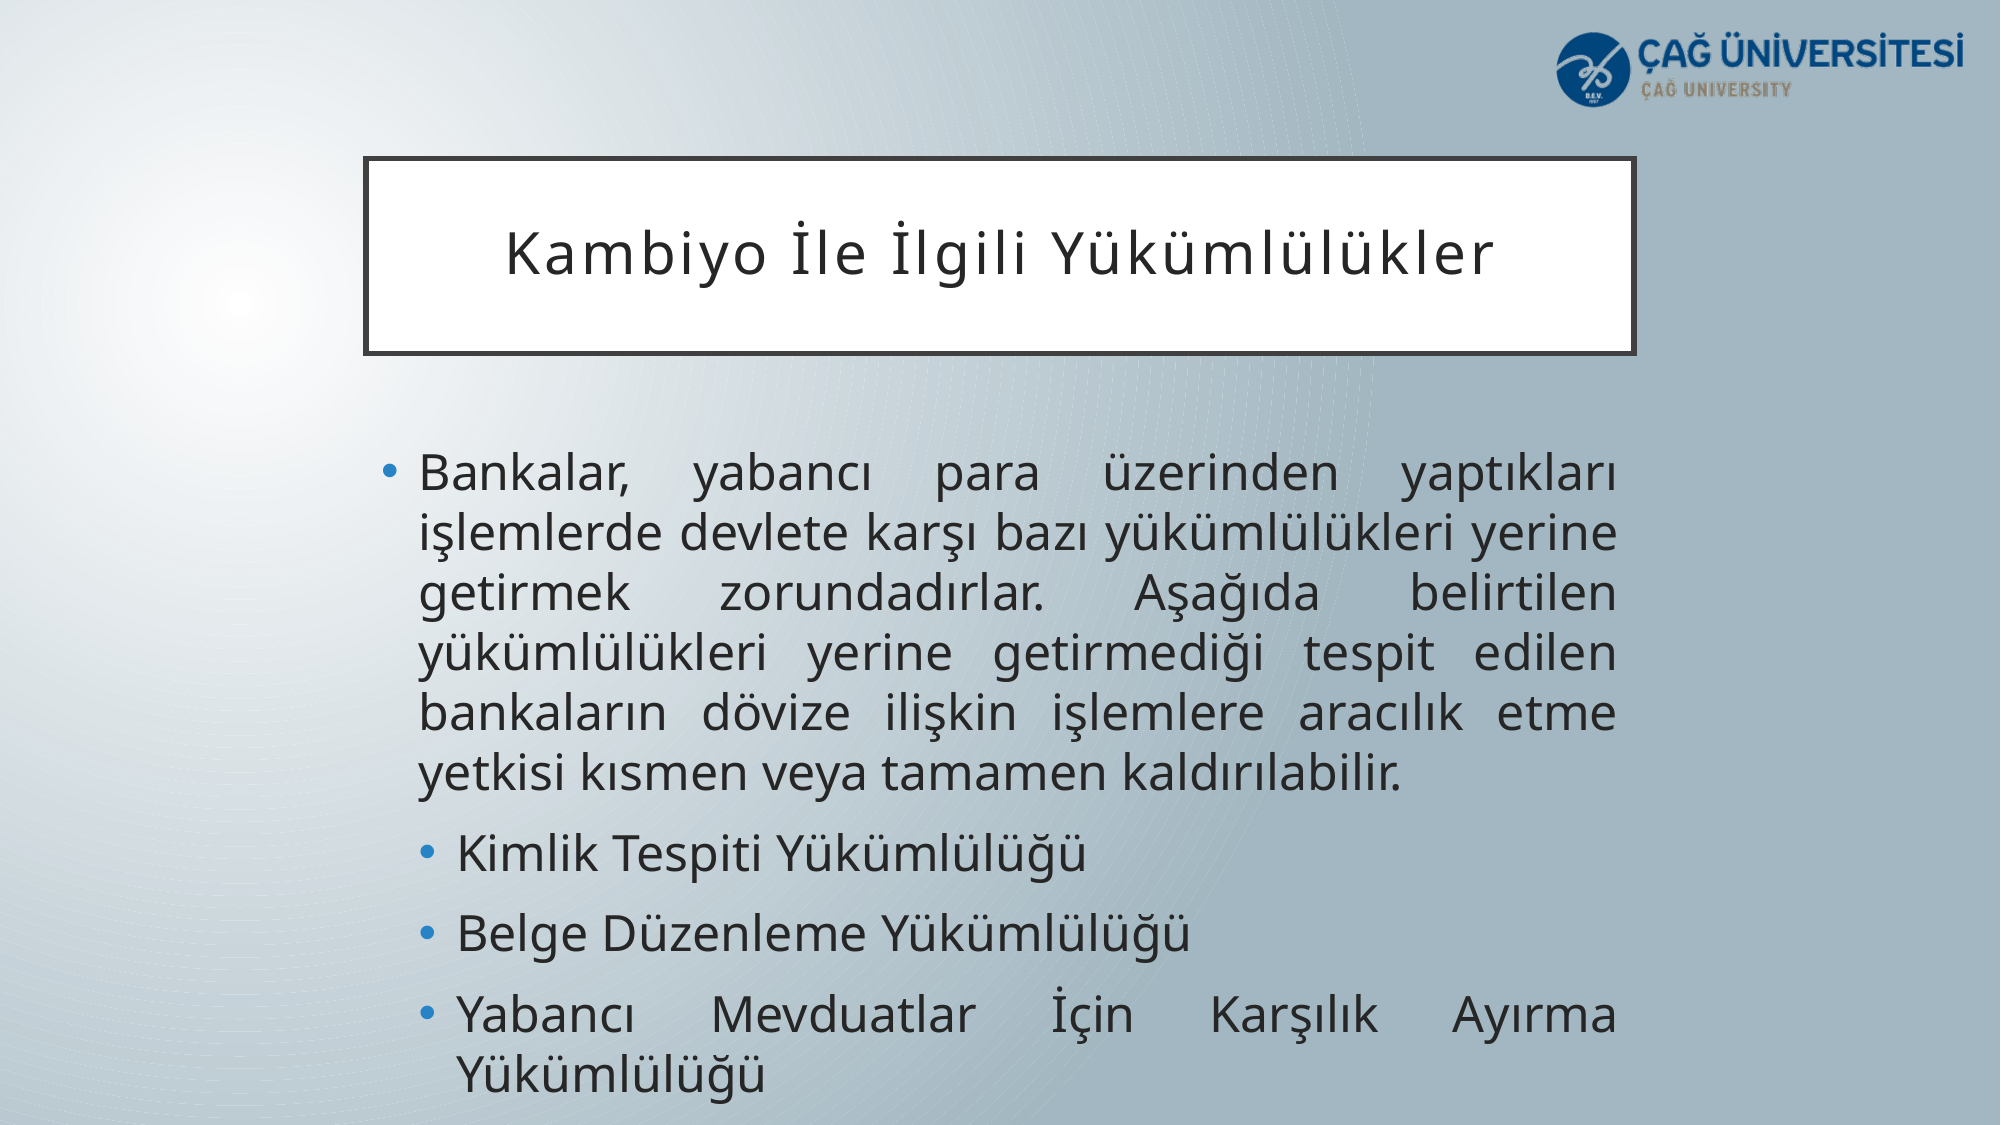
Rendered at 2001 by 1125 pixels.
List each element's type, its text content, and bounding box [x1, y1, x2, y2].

title Kambiyo İle İlgili Yükümlülükler [363, 156, 1637, 356]
picture [1550, 23, 1972, 119]
list Bankalar, yabancı para üzerinden yaptıkları işlemlerde devlete karşı bazı yükümlülükleri yerine getirmek zorundadırlar. Aşağıda belirtilen yükümlülükleri yerine getirmediği tespit edilen bankaların dövize ilişkin işlemlere aracılık etme yetkisi kısmen veya tamamen kaldırılabilir. Kimlik Tespiti Yükümlülüğü Belge Düzenleme Yükümlülüğü Yabancı Mevduatlar İçin Karşılık Ayırma Yükümlülüğü [366, 432, 1634, 942]
